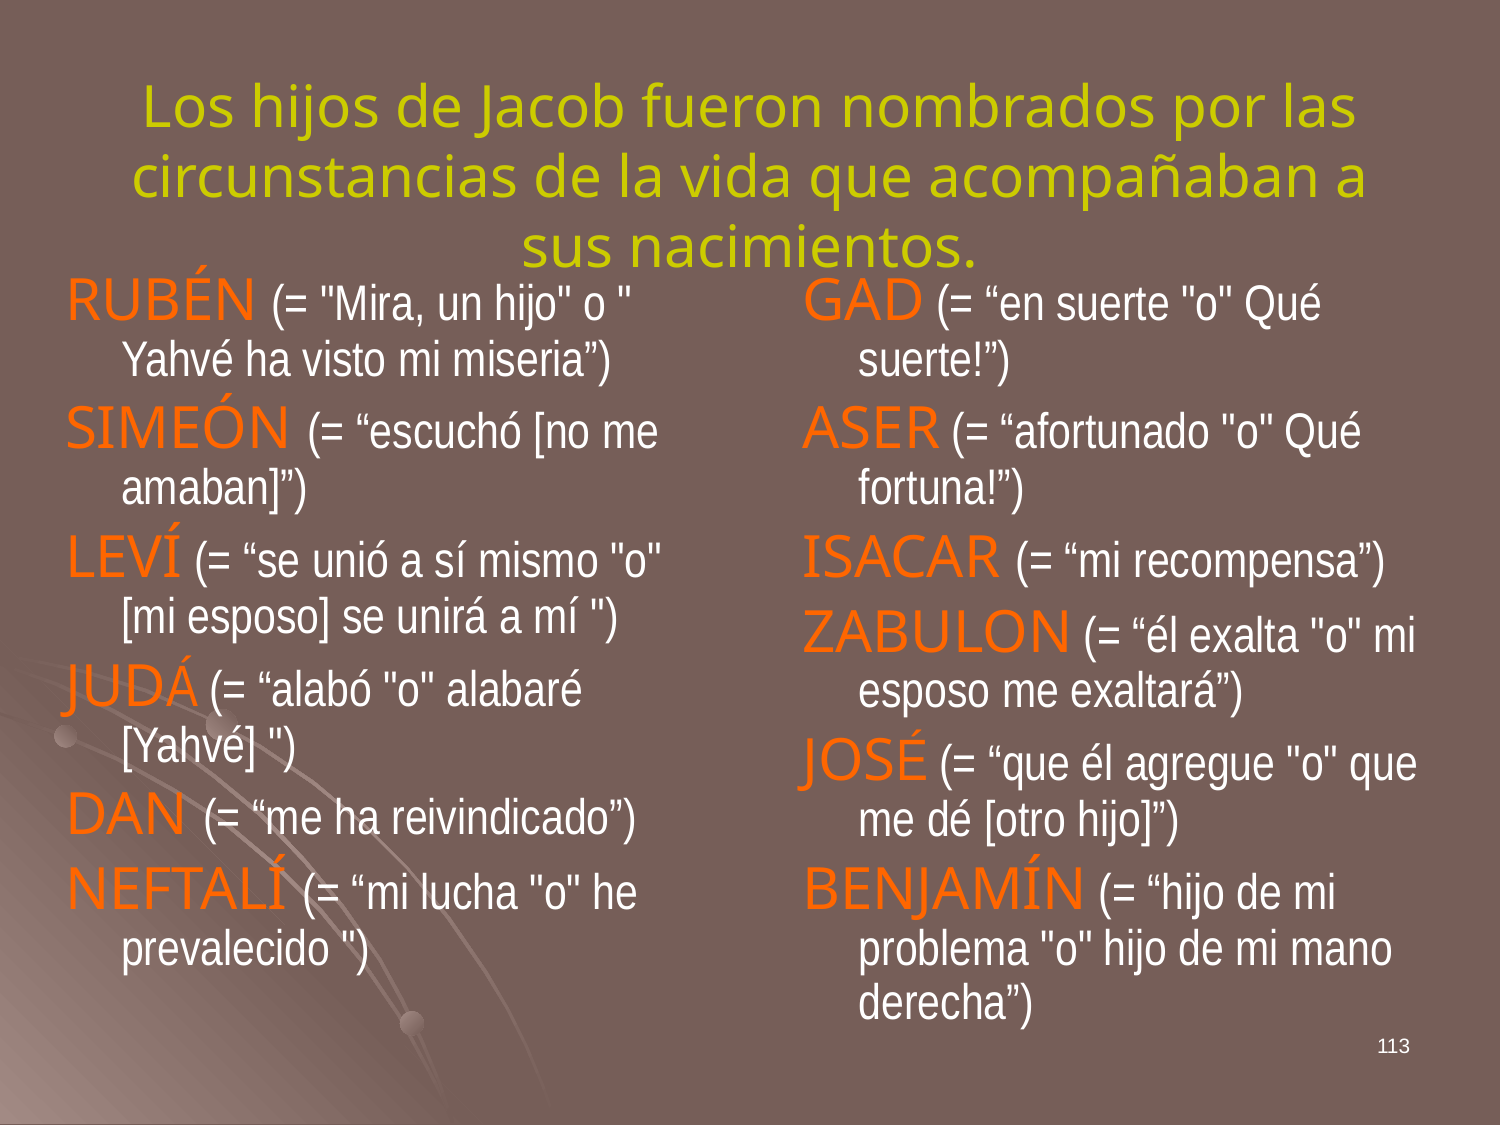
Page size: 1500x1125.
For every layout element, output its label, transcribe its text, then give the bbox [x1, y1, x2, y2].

slide_number 113 [1074, 1025, 1425, 1100]
title Los hijos de Jacob fueron nombrados por las circunstancias de la vida que acompañaban a sus nacimientos. [75, 45, 1425, 233]
list RUBÉN (= "Mira, un hijo" o " Yahvé ha visto mi miseria”) SIMEÓN (= “escuchó [no me amaban]”) LEVÍ (= “se unió a sí mismo "o" [mi esposo] se unirá a mí ") JUDÁ (= “alabó "o" alabaré [Yahvé] ") DAN (= “me ha reivindicado”) NEFTALÍ (= “mi lucha "o" he prevalecido ") [50, 262, 713, 1075]
list GAD (= “en suerte "o" Qué suerte!”) ASER (= “afortunado "o" Qué fortuna!”) ISACAR (= “mi recompensa”) ZABULON (= “él exalta "o" mi esposo me exaltará”) JOSÉ (= “que él agregue "o" que me dé [otro hijo]”) BENJAMÍN (= “hijo de mi problema "o" hijo de mi mano derecha”) [787, 262, 1450, 1006]
